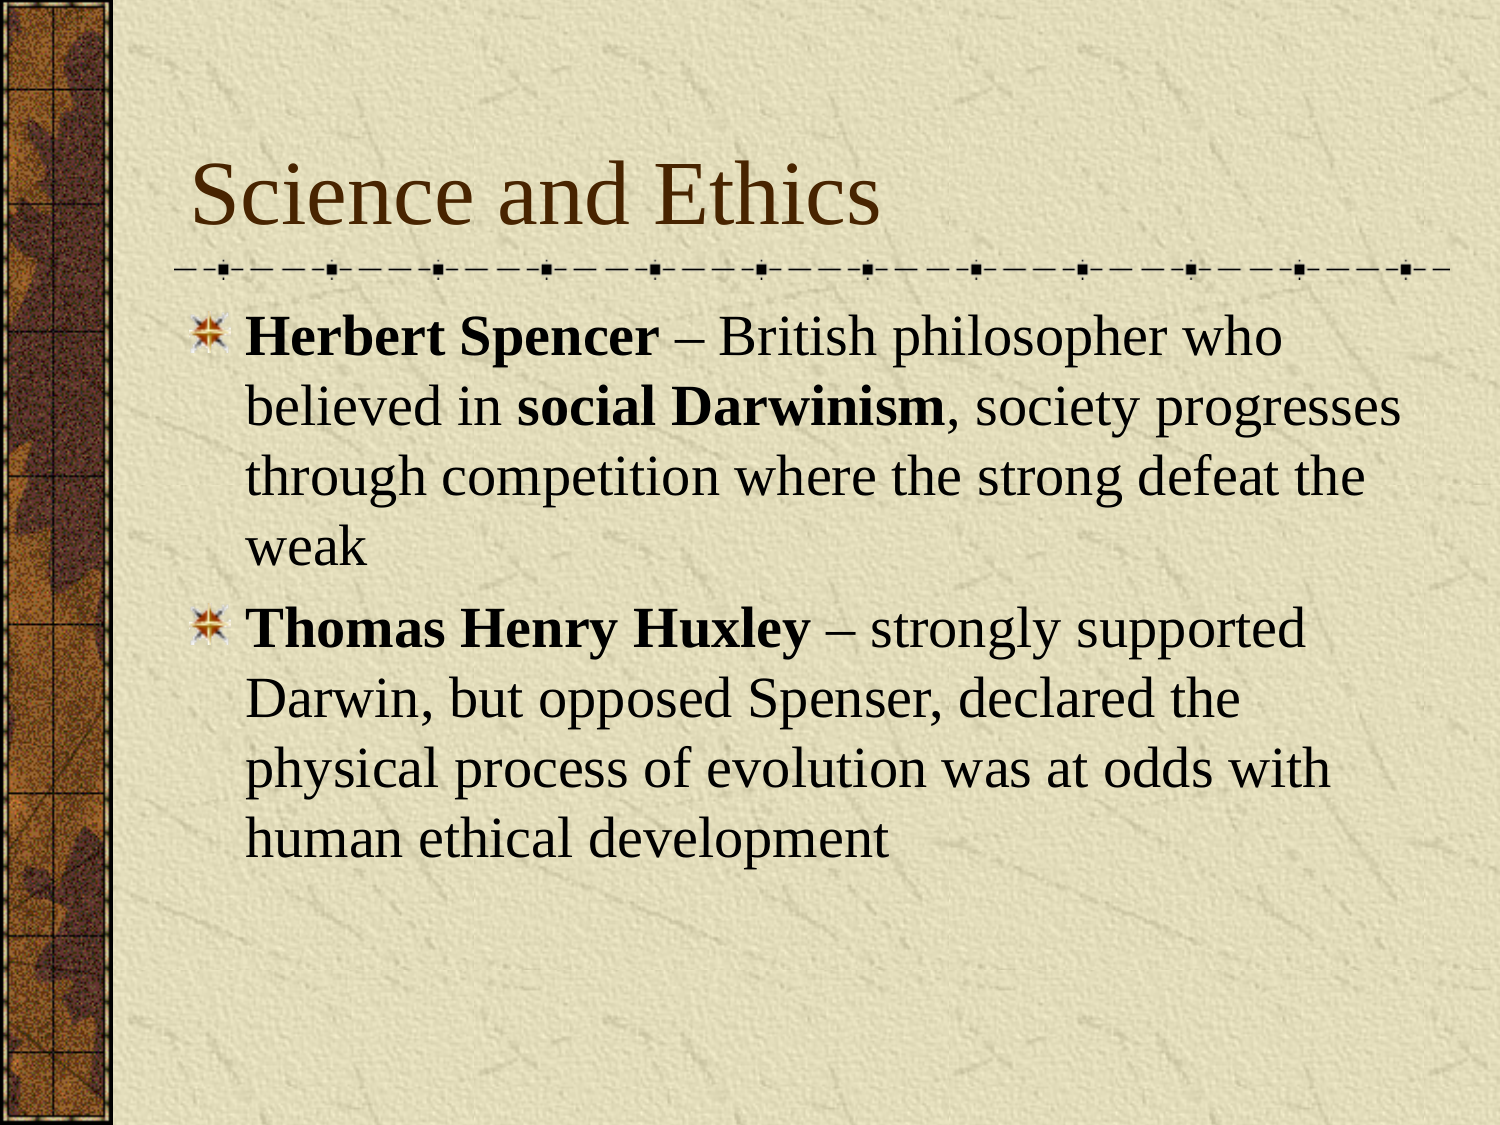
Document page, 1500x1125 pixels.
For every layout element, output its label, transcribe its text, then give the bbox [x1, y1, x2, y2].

picture [0, 0, 1500, 1125]
title Science and Ethics [174, 62, 1450, 250]
list Herbert Spencer – British philosopher who believed in social Darwinism, society progresses through competition where the strong defeat the weak Thomas Henry Huxley – strongly supported Darwin, but opposed Spenser, declared the physical process of evolution was at odds with human ethical development [174, 289, 1449, 965]
